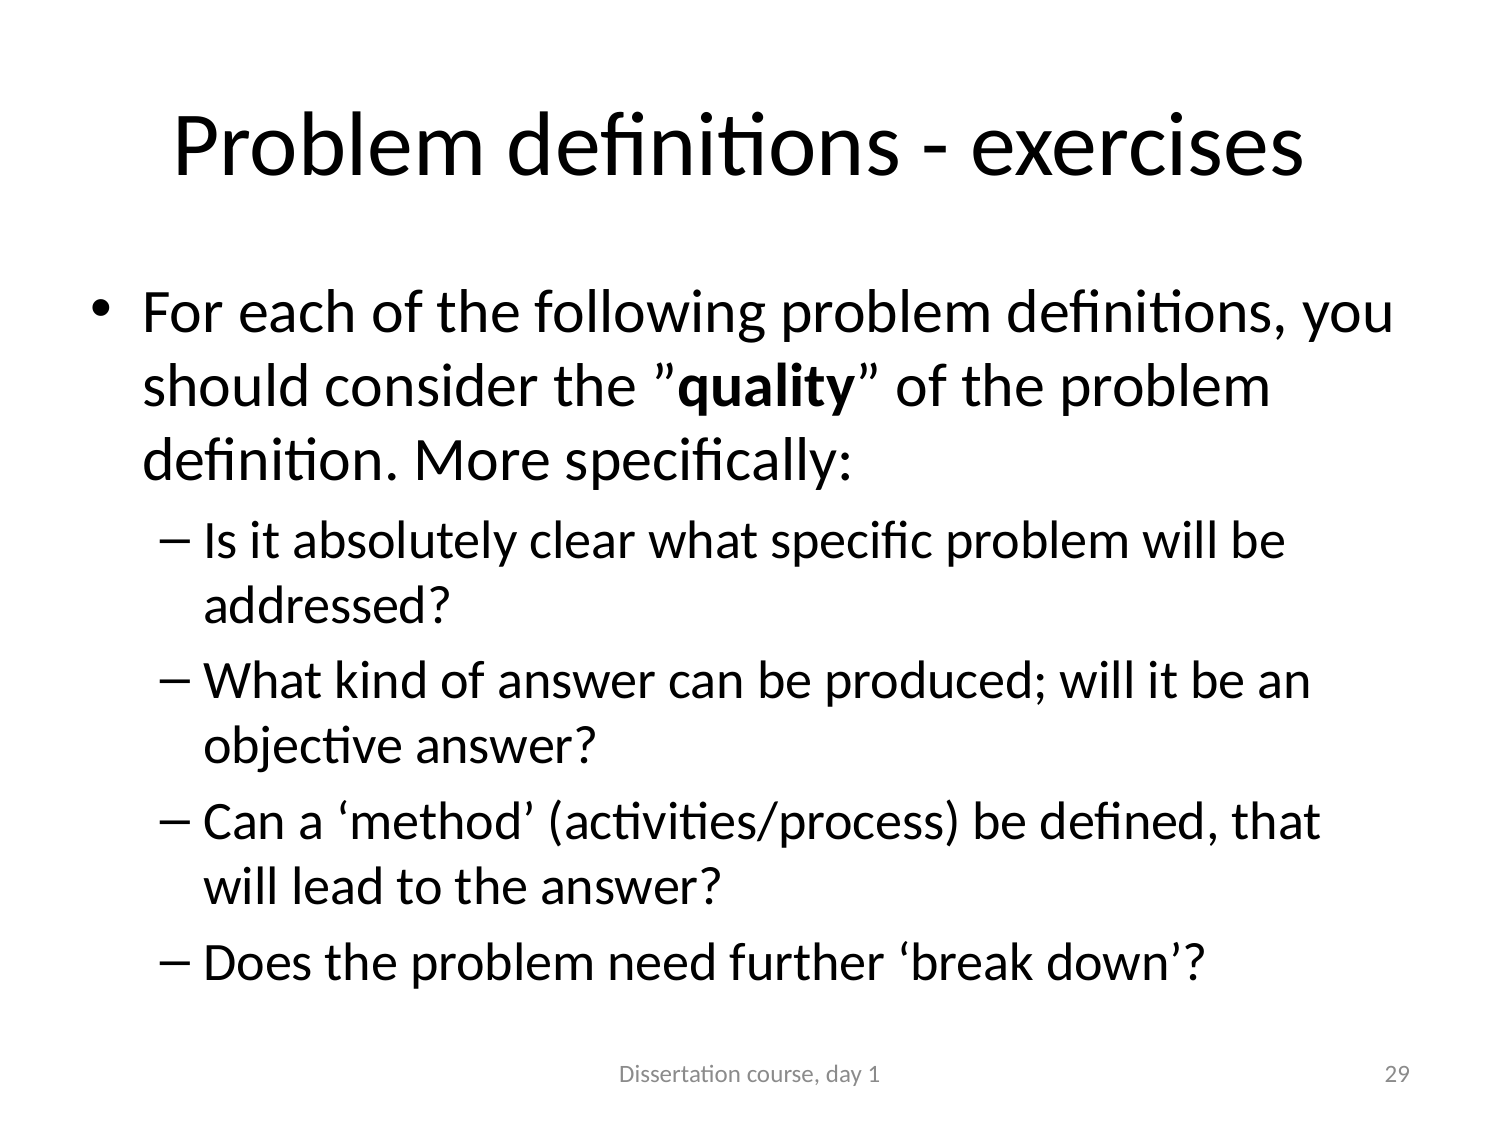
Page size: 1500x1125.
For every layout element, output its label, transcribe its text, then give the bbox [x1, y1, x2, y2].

list For each of the following problem definitions, you should consider the ”quality” of the problem definition. More specifically: Is it absolutely clear what specific problem will be addressed? What kind of answer can be produced; will it be an objective answer? Can a ‘method’ (activities/process) be defined, that will lead to the answer? Does the problem need further ‘break down’? [75, 262, 1425, 1005]
slide_number 29 [1074, 1042, 1425, 1103]
title Problem definitions - exercises [75, 45, 1425, 233]
footer Dissertation course, day 1 [512, 1042, 988, 1103]
